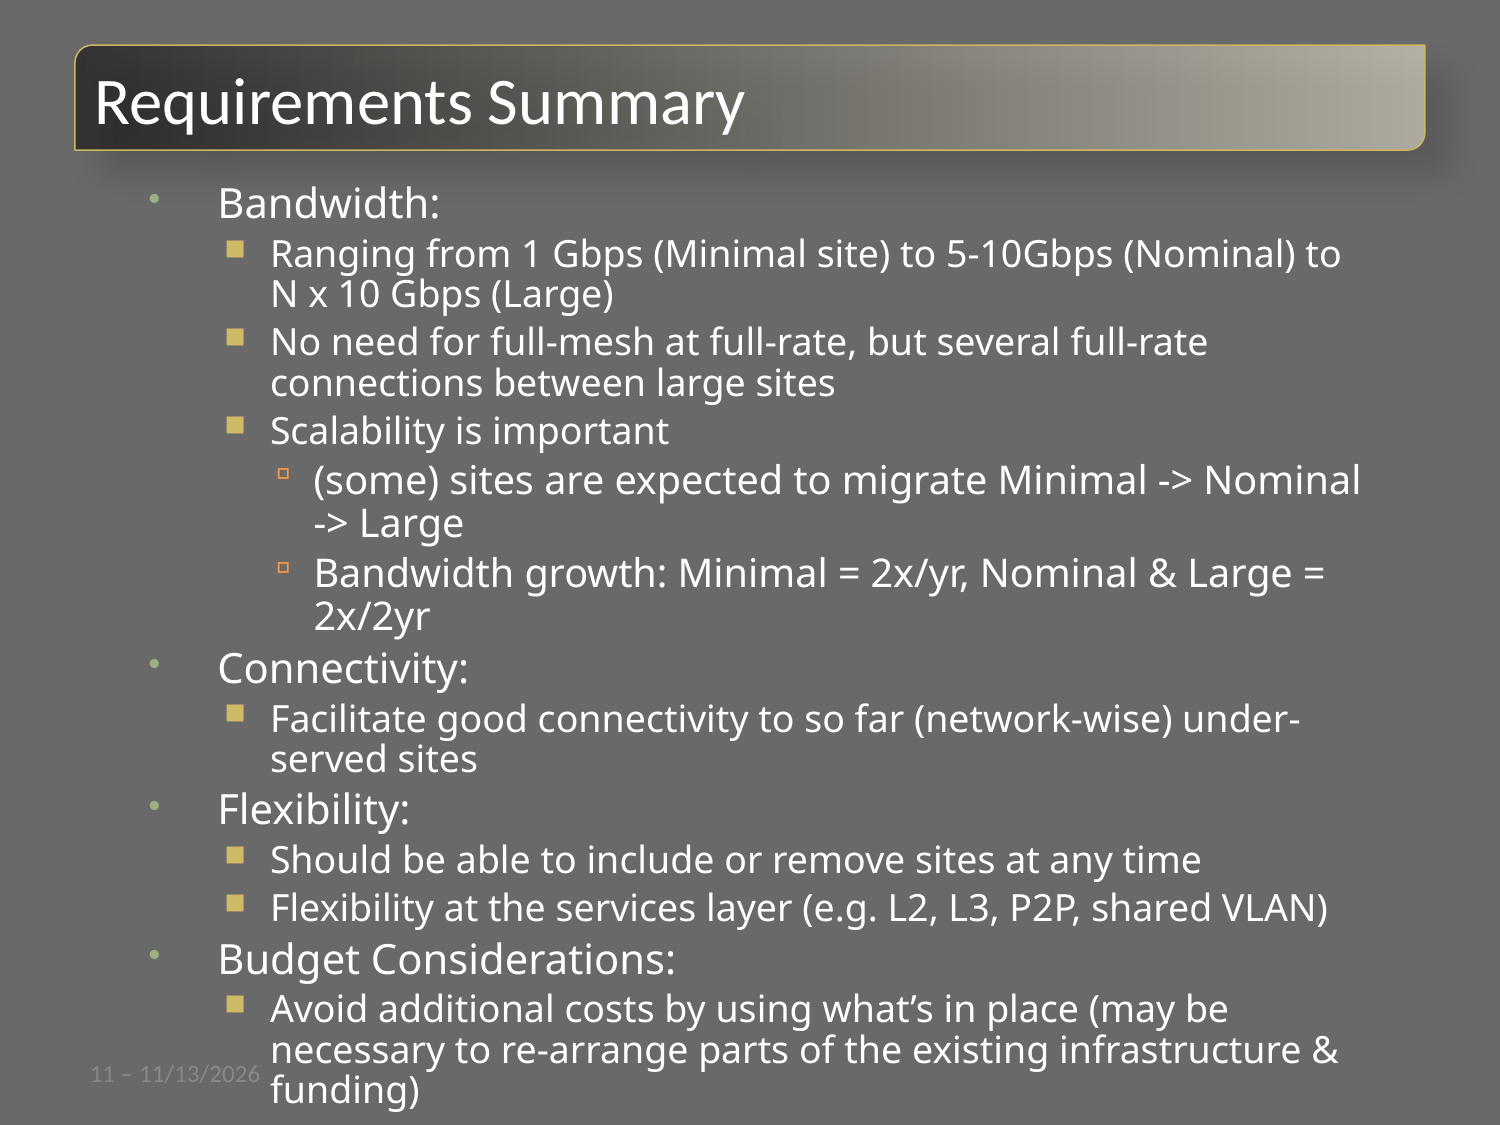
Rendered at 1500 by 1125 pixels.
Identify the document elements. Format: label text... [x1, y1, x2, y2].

text_box Requirements Summary [74, 44, 1426, 151]
list Bandwidth: Ranging from 1 Gbps (Minimal site) to 5-10Gbps (Nominal) to N x 10 Gbps (Large) No need for full-mesh at full-rate, but several full-rate connections between large sites Scalability is important (some) sites are expected to migrate Minimal -> Nominal -> Large Bandwidth growth: Minimal = 2x/yr, Nominal & Large = 2x/2yr Connectivity: Facilitate good connectivity to so far (network-wise) under-served sites Flexibility: Should be able to include or remove sites at any time Flexibility at the services layer (e.g. L2, L3, P2P, shared VLAN) Budget Considerations: Avoid additional costs by using what’s in place (may be necessary to re-arrange parts of the existing infrastructure & funding) [112, 191, 1388, 1056]
text_box 11 – 7/11/11 [75, 1042, 550, 1103]
